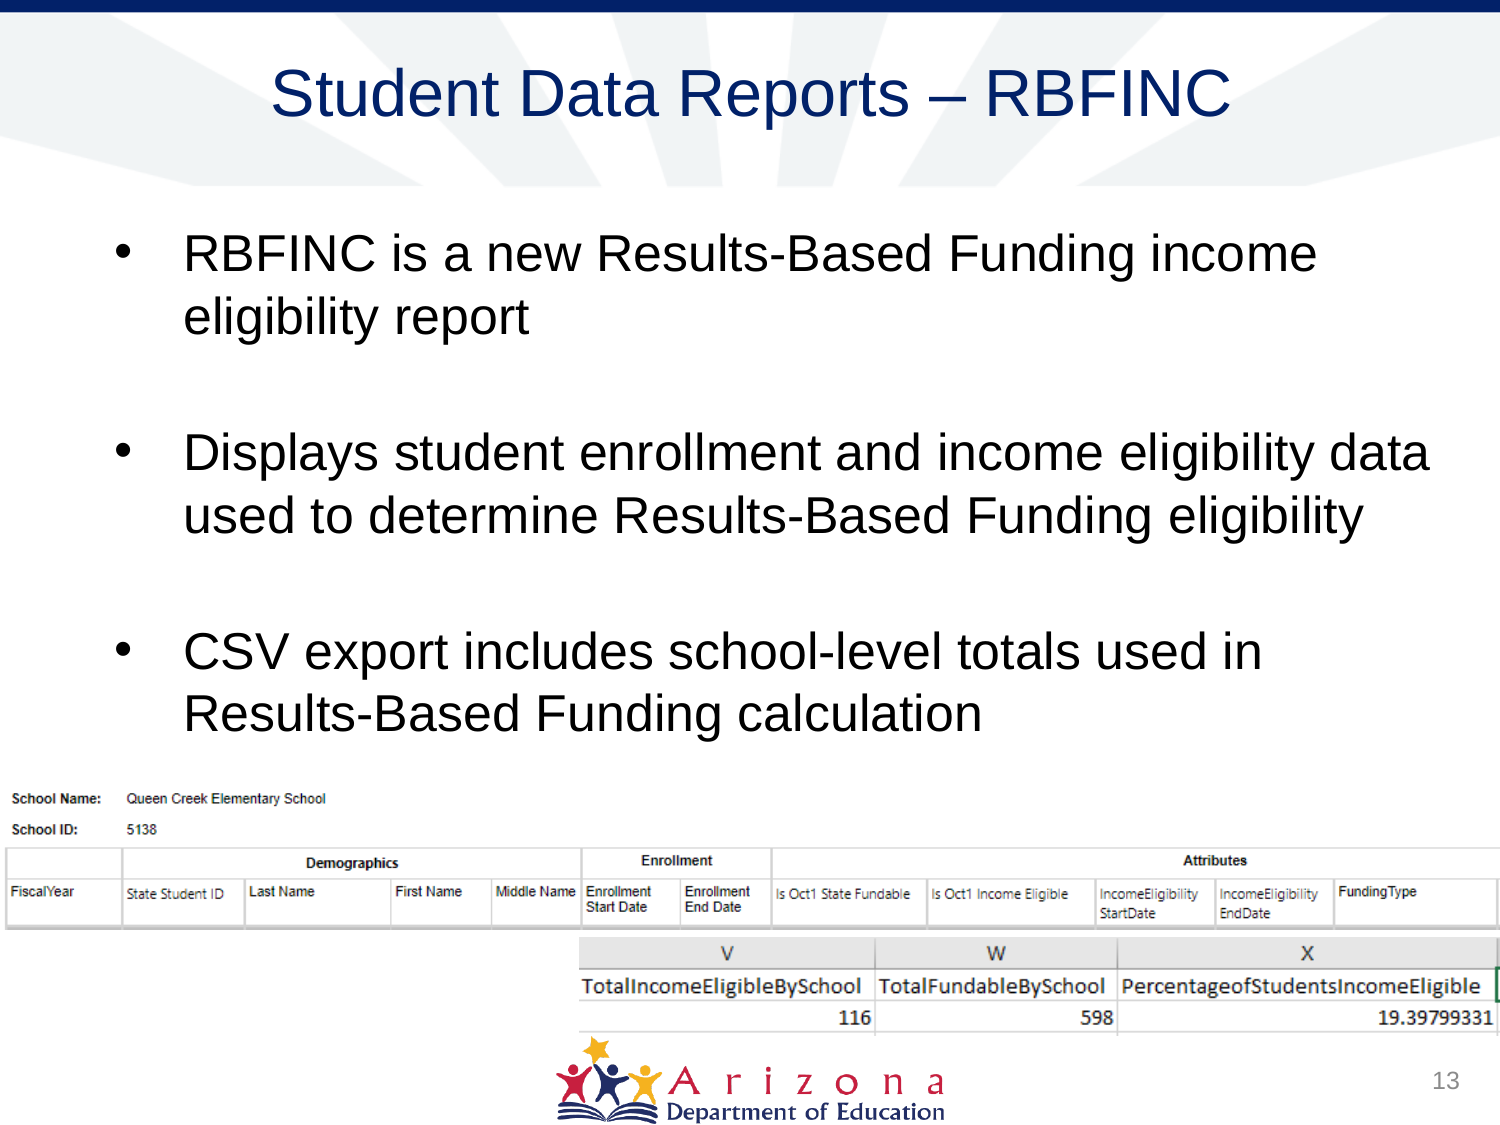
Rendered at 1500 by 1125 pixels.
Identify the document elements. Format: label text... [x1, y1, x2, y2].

text_box RBFINC is a new Results-Based Funding income eligibility report Displays student enrollment and income eligibility data used to determine Results-Based Funding eligibility CSV export includes school-level totals used in Results-Based Funding calculation [99, 212, 1475, 773]
picture [0, 12, 1500, 188]
picture [0, 774, 1500, 930]
title Student Data Reports – RBFINC [77, 24, 1428, 155]
picture [556, 937, 1500, 1124]
